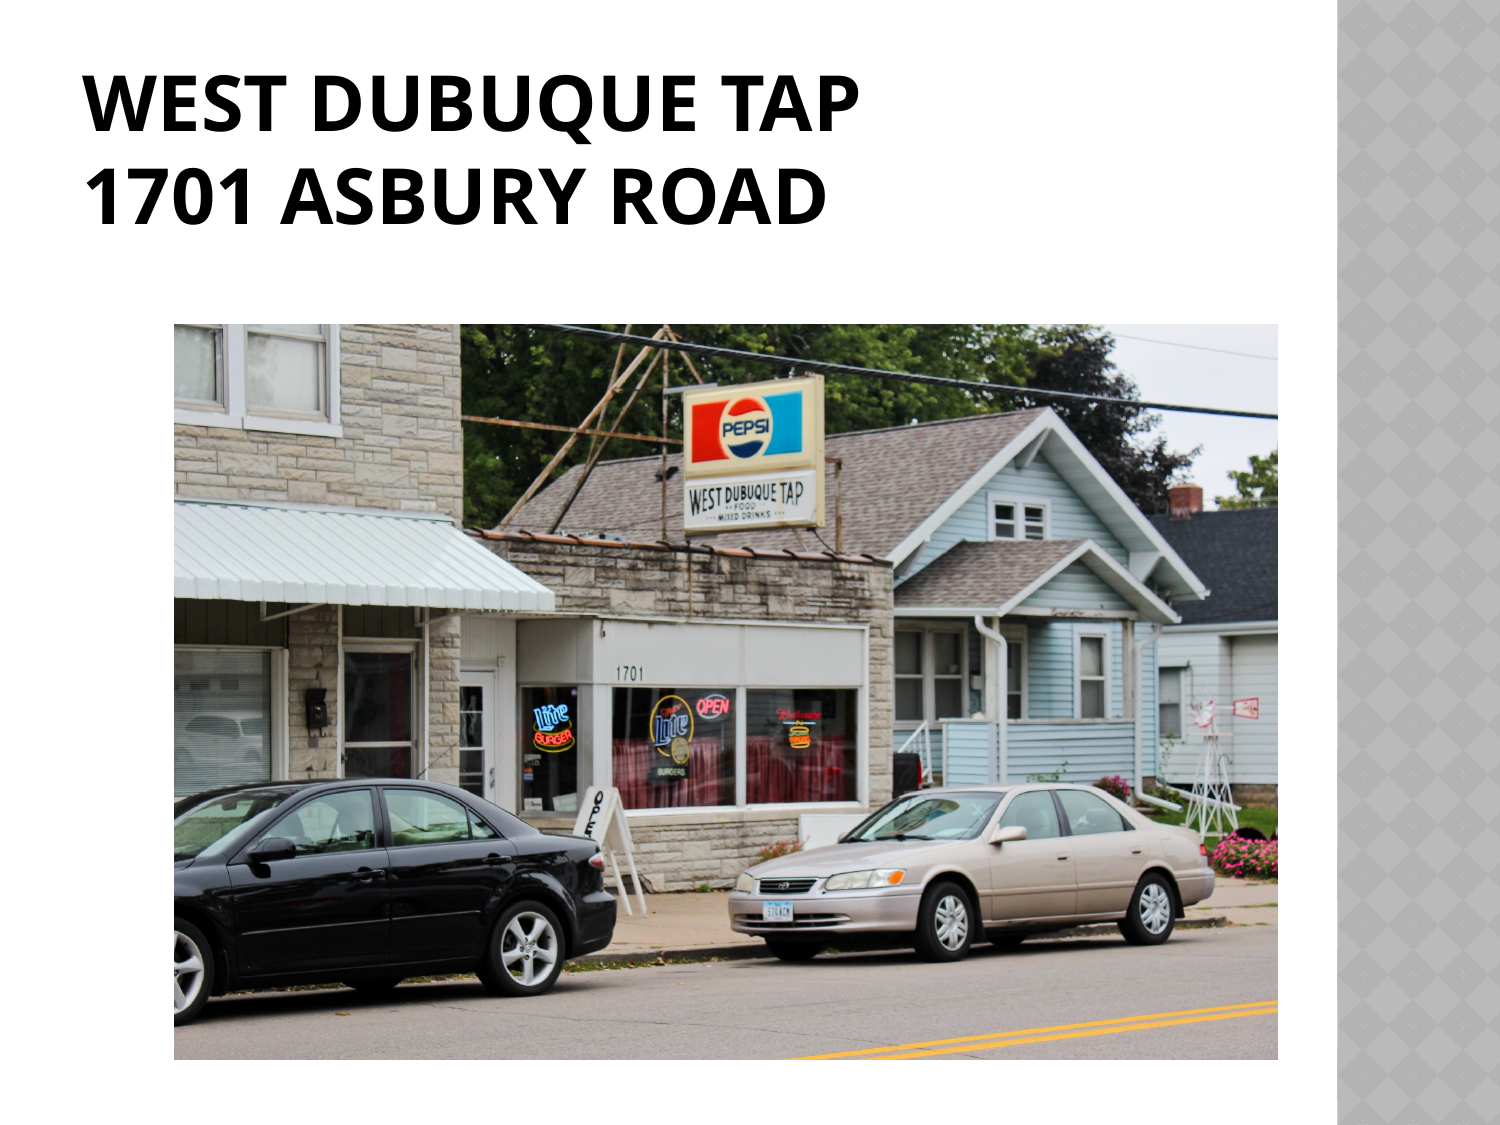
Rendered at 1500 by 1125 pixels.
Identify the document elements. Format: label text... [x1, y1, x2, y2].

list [174, 324, 1278, 1061]
title West Dubuque Tap 1701 asbury road [75, 52, 1263, 240]
